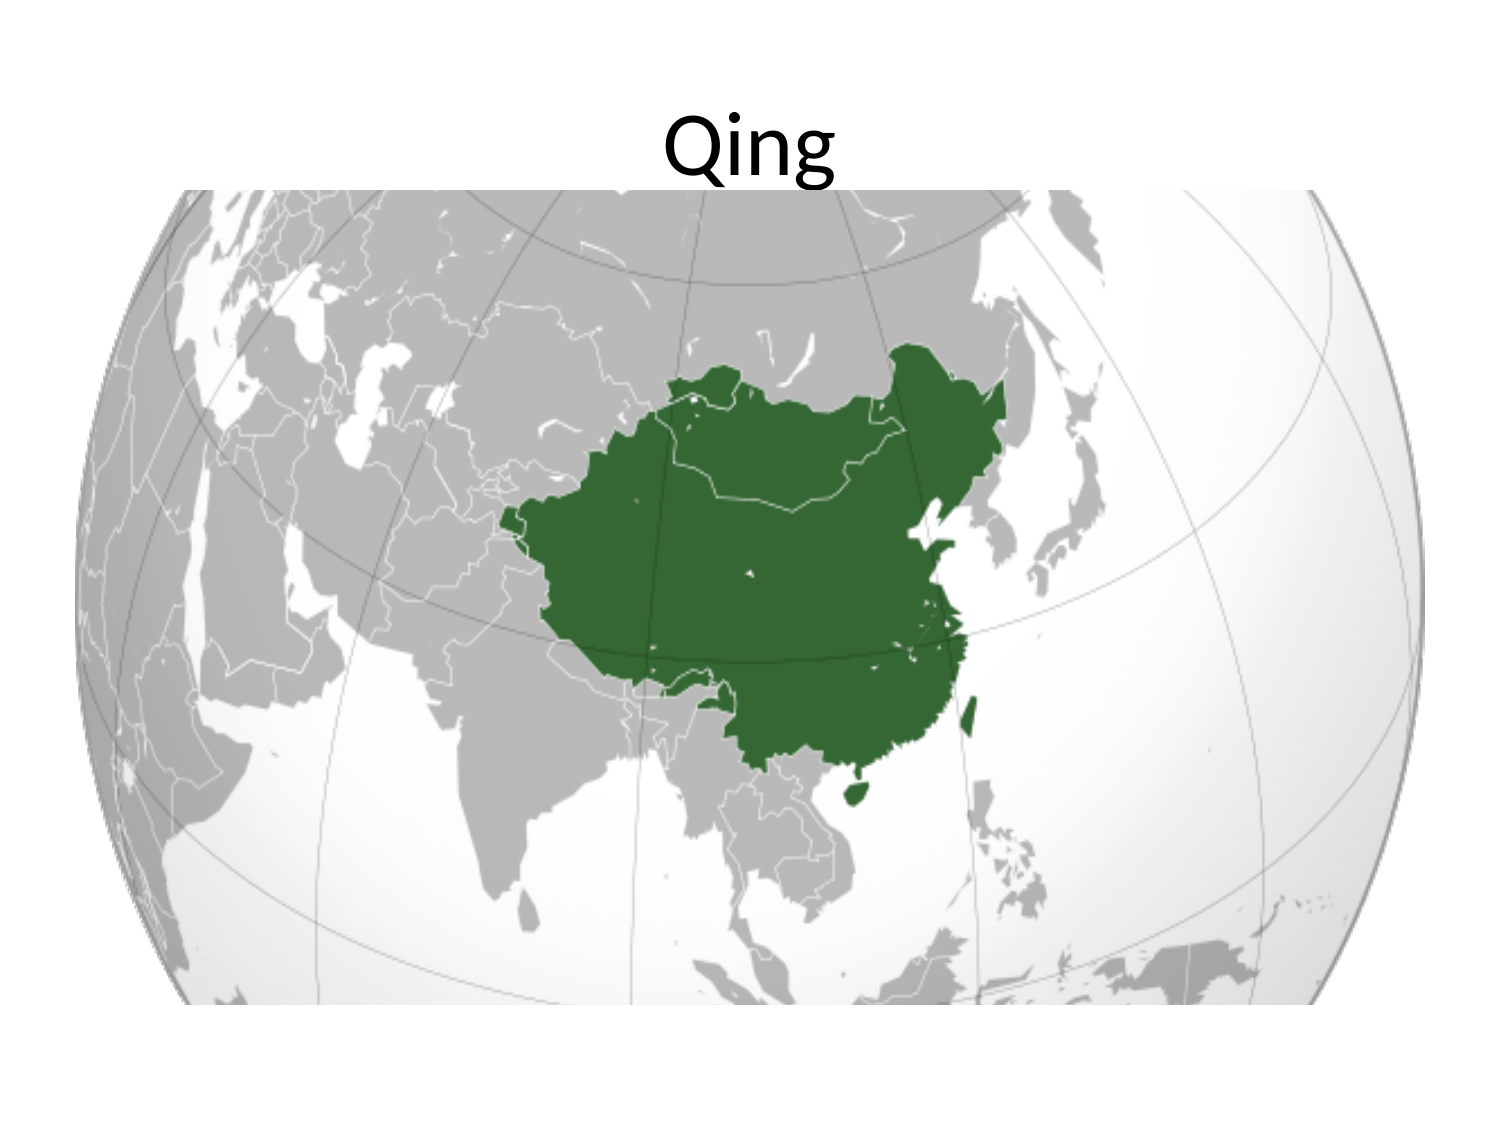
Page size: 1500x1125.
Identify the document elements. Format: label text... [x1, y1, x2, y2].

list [74, 190, 1426, 1006]
title Qing [75, 45, 1425, 189]
